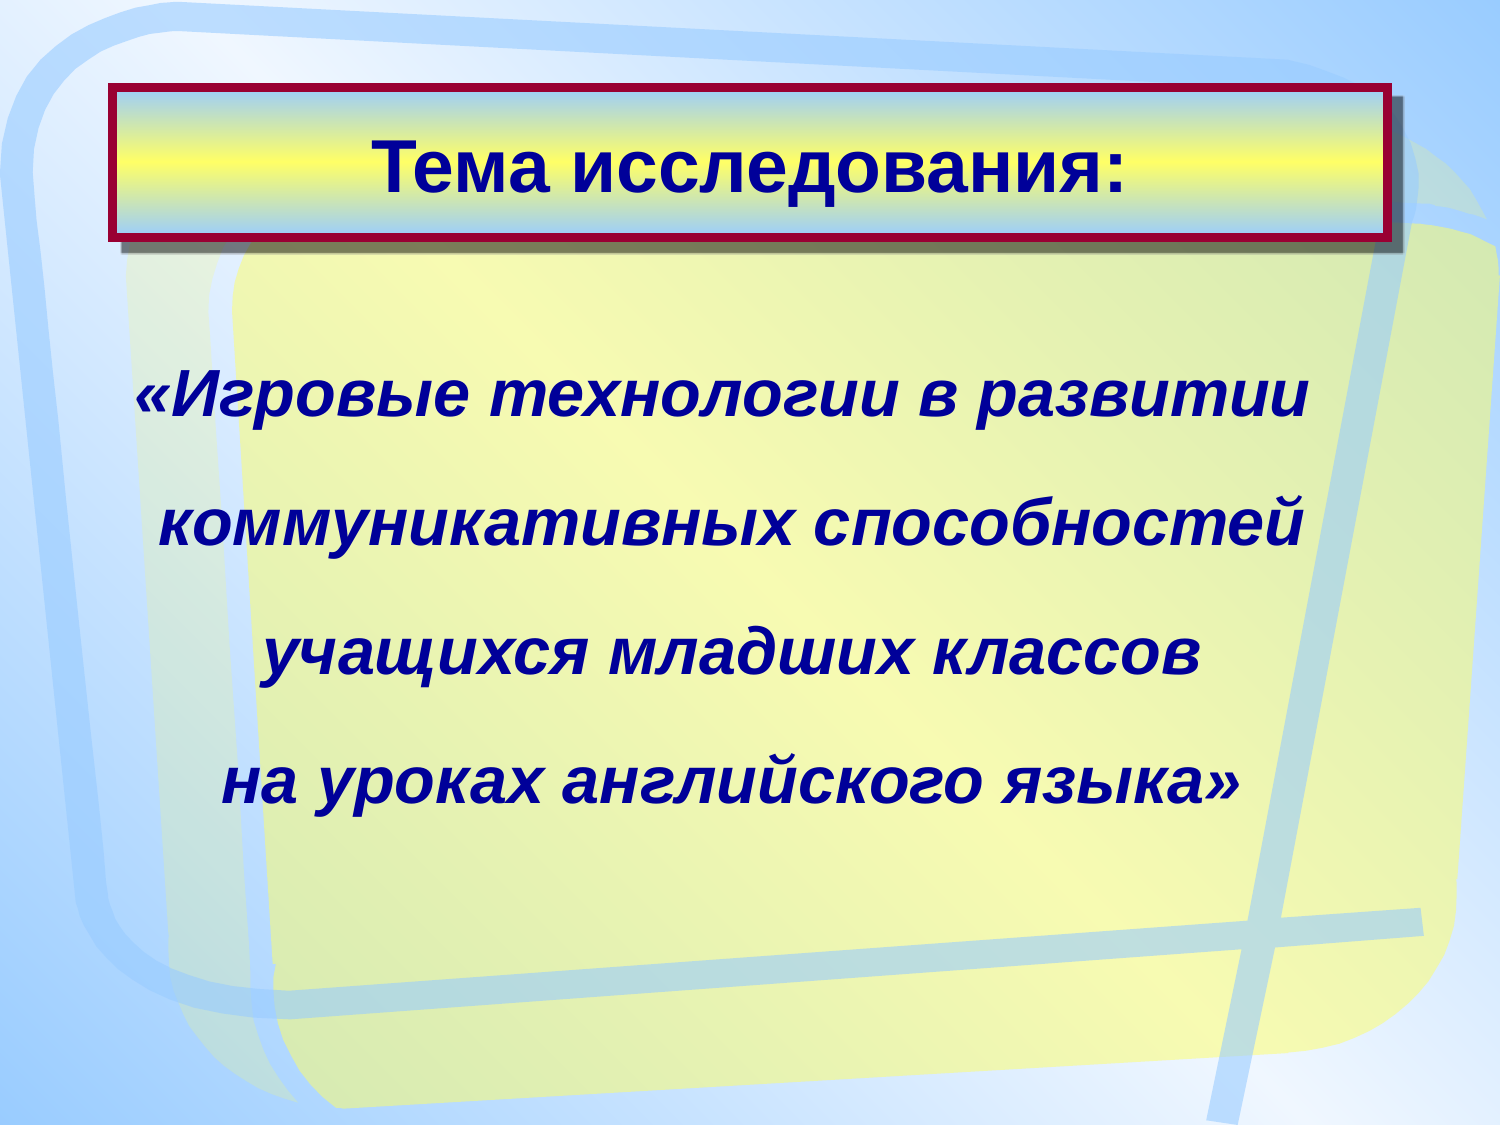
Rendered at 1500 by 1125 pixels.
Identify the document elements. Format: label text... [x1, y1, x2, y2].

text_box «Игровые технологии в развитии коммуникативных способностей учащихся младших классов на уроках английского языка» [64, 326, 1400, 825]
title Тема исследования: [108, 83, 1392, 242]
